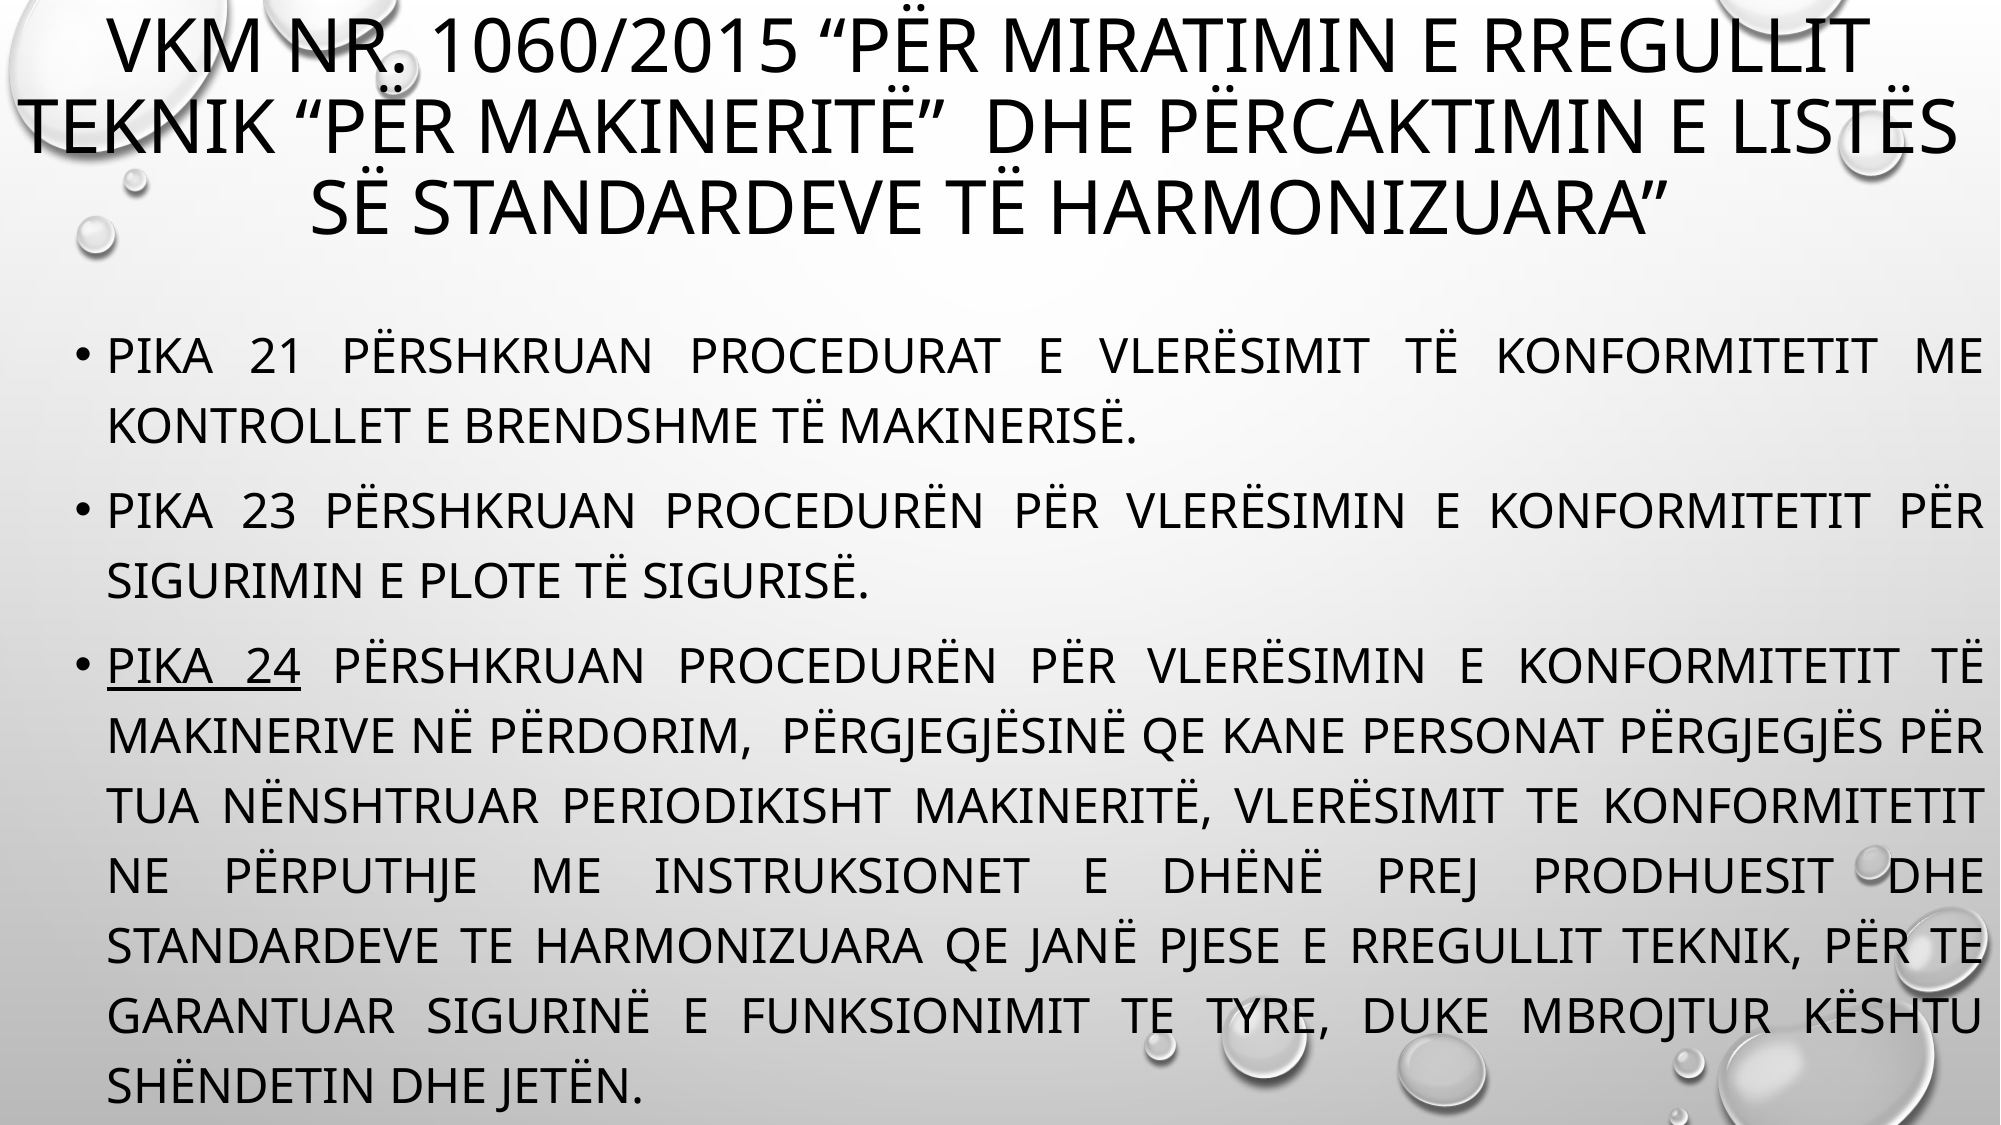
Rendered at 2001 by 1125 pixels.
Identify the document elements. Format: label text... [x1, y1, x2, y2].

list Pika 21 përshkruan procedurat e vlerësimit të konformitetit me kontrollet e brendshme të makinerisë. Pika 23 përshkruan procedurën për vlerësimin e konformitetit për sigurimin e plote të sigurisë. Pika 24 përshkruan procedurën për vlerësimin e konformitetit të makinerive në përdorim, përgjegjësinë qe kane personat përgjegjës për tua nënshtruar periodikisht makineritë, vlerësimit te konformitetit ne përputhje me instruksionet e dhënë prej prodhuesit dhe standardeve te harmonizuara qe janë pjese e rregullit teknik, për te garantuar sigurinë e funksionimit te tyre, duke mbrojtur kështu shëndetin dhe jetën. [59, 305, 2000, 1125]
picture [0, 258, 2000, 1125]
title VKM Nr. 1060/2015 “PËR MIRATIMIN E RREGULLIT TEKNIK “PËR MAKINERITË” DHE PЁRCAKTIMIN E LISTЁS SË STANDARDEVE TË HARMONIZUARA” [0, 0, 2000, 258]
